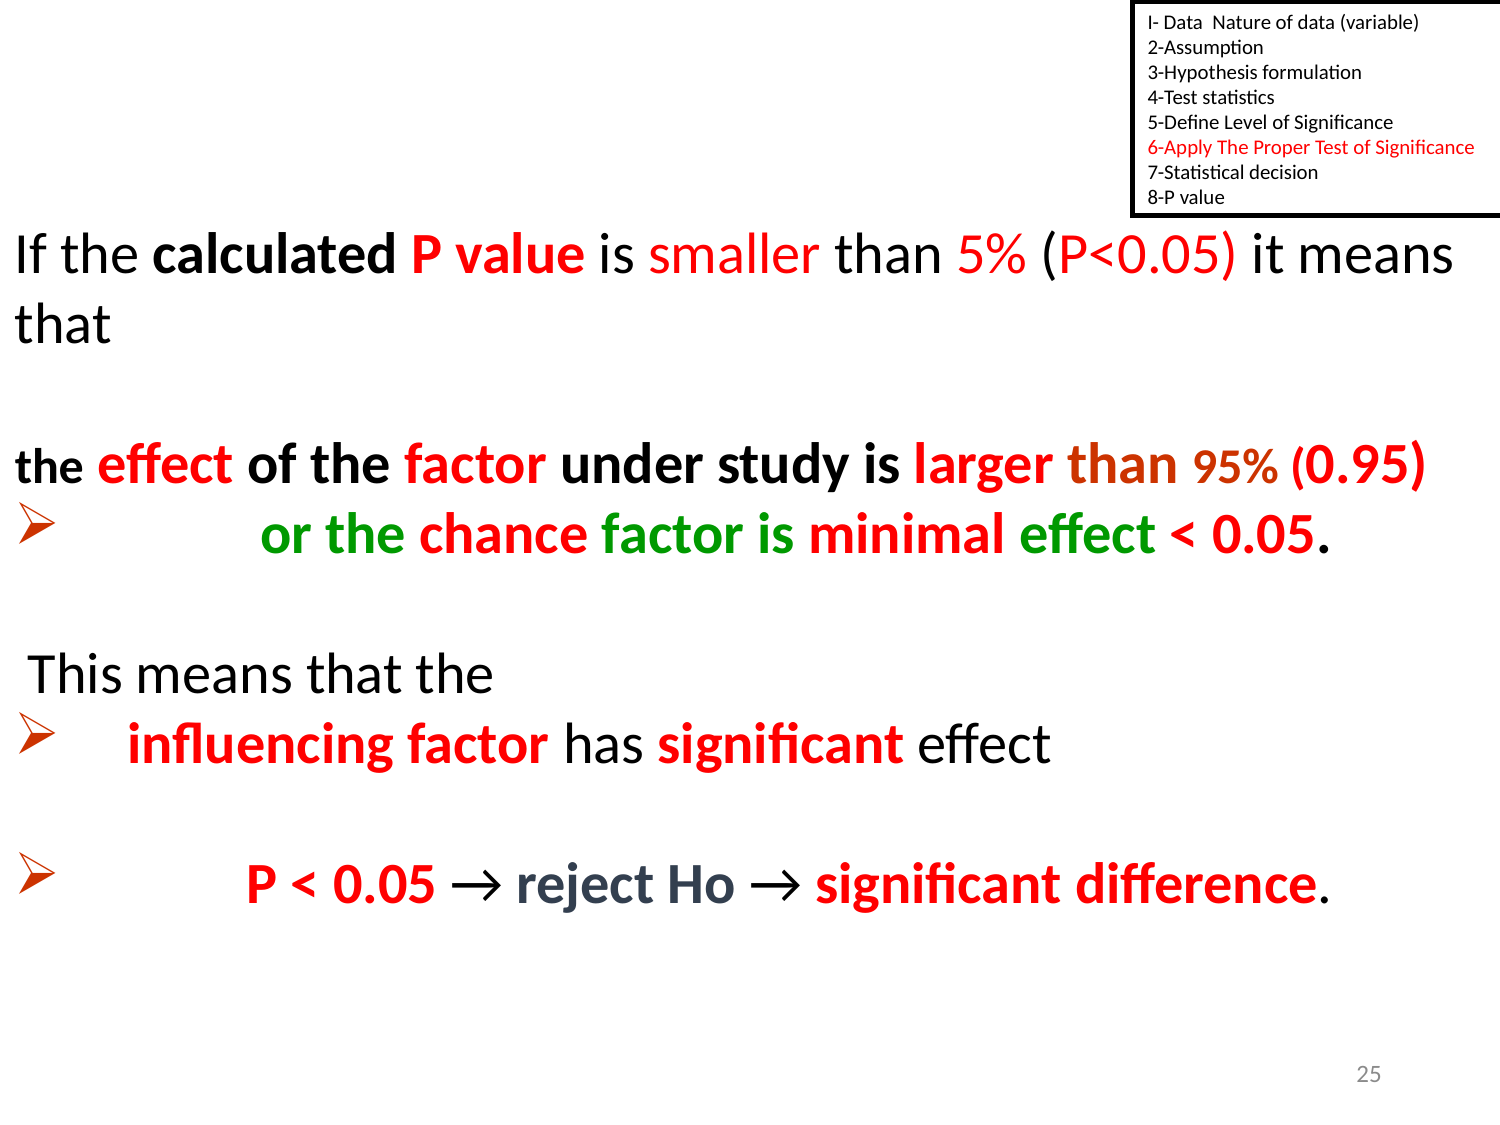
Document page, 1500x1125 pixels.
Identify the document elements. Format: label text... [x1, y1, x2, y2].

text_box If the calculated P value is smaller than 5% (P<0.05) it means that the effect of the factor under study is larger than 95% (0.95) or the chance factor is minimal effect < 0.05. This means that the influencing factor has significant effect P < 0.05 → reject Ho → significant difference. [0, 208, 1500, 993]
text_box I- Data Nature of data (variable) 2-Assumption 3-Hypothesis formulation 4-Test statistics 5-Define Level of Significance 6-Apply The Proper Test of Significance 7-Statistical decision 8-P value [1132, 1, 1500, 216]
slide_number 25 [1059, 1042, 1397, 1103]
